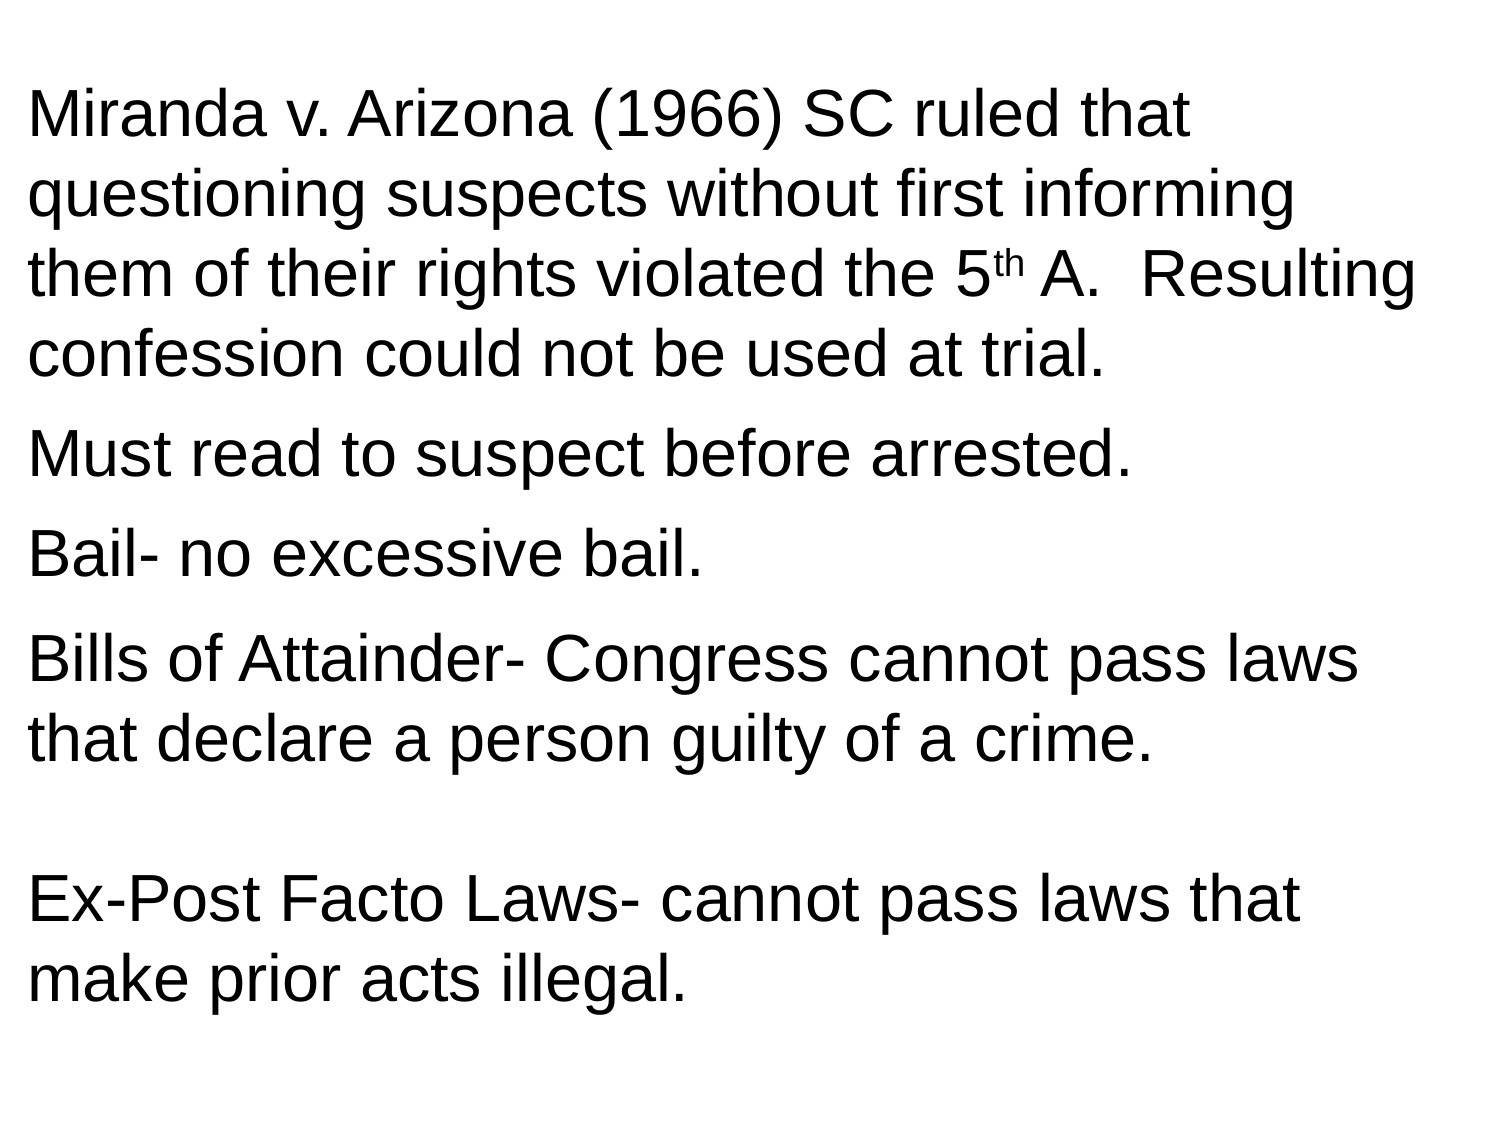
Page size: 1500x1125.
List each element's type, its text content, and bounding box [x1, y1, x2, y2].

text_box Miranda v. Arizona (1966) SC ruled that questioning suspects without first informing them of their rights violated the 5th A. Resulting confession could not be used at trial. Must read to suspect before arrested. Bail- no excessive bail. Bills of Attainder- Congress cannot pass laws that declare a person guilty of a crime. Ex-Post Facto Laws- cannot pass laws that make prior acts illegal. [12, 62, 1475, 1022]
